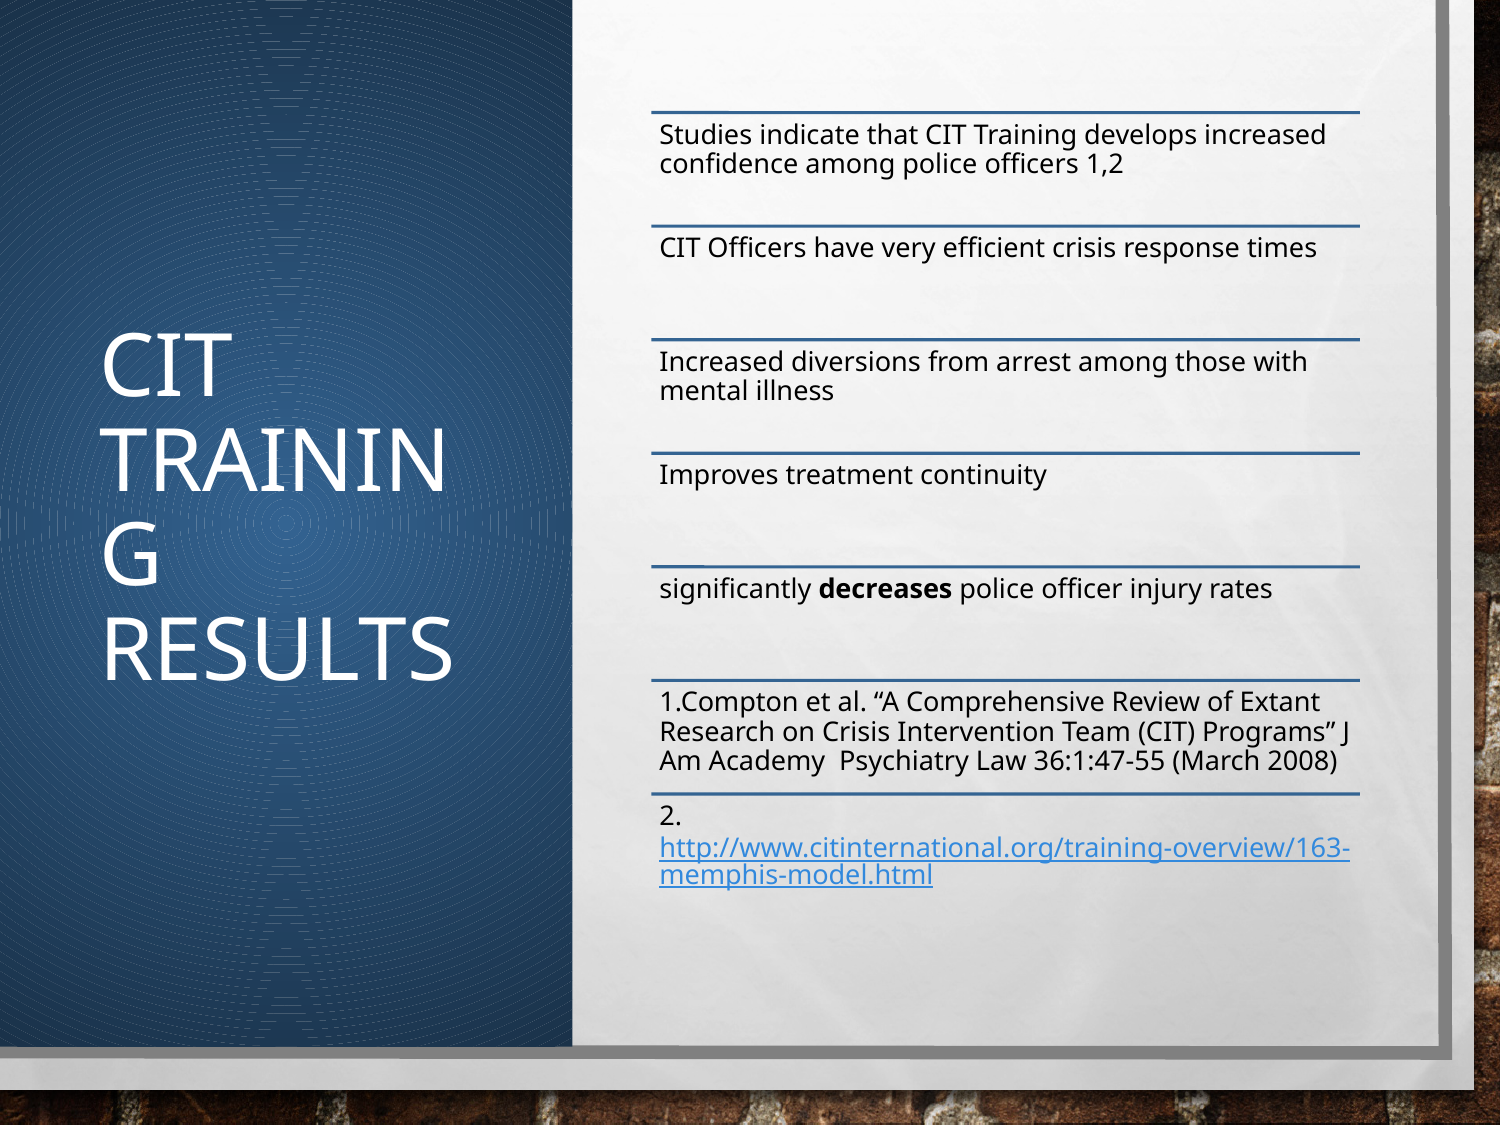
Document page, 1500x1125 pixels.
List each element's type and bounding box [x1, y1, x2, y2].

list [651, 112, 1361, 908]
picture [0, 0, 1500, 1125]
